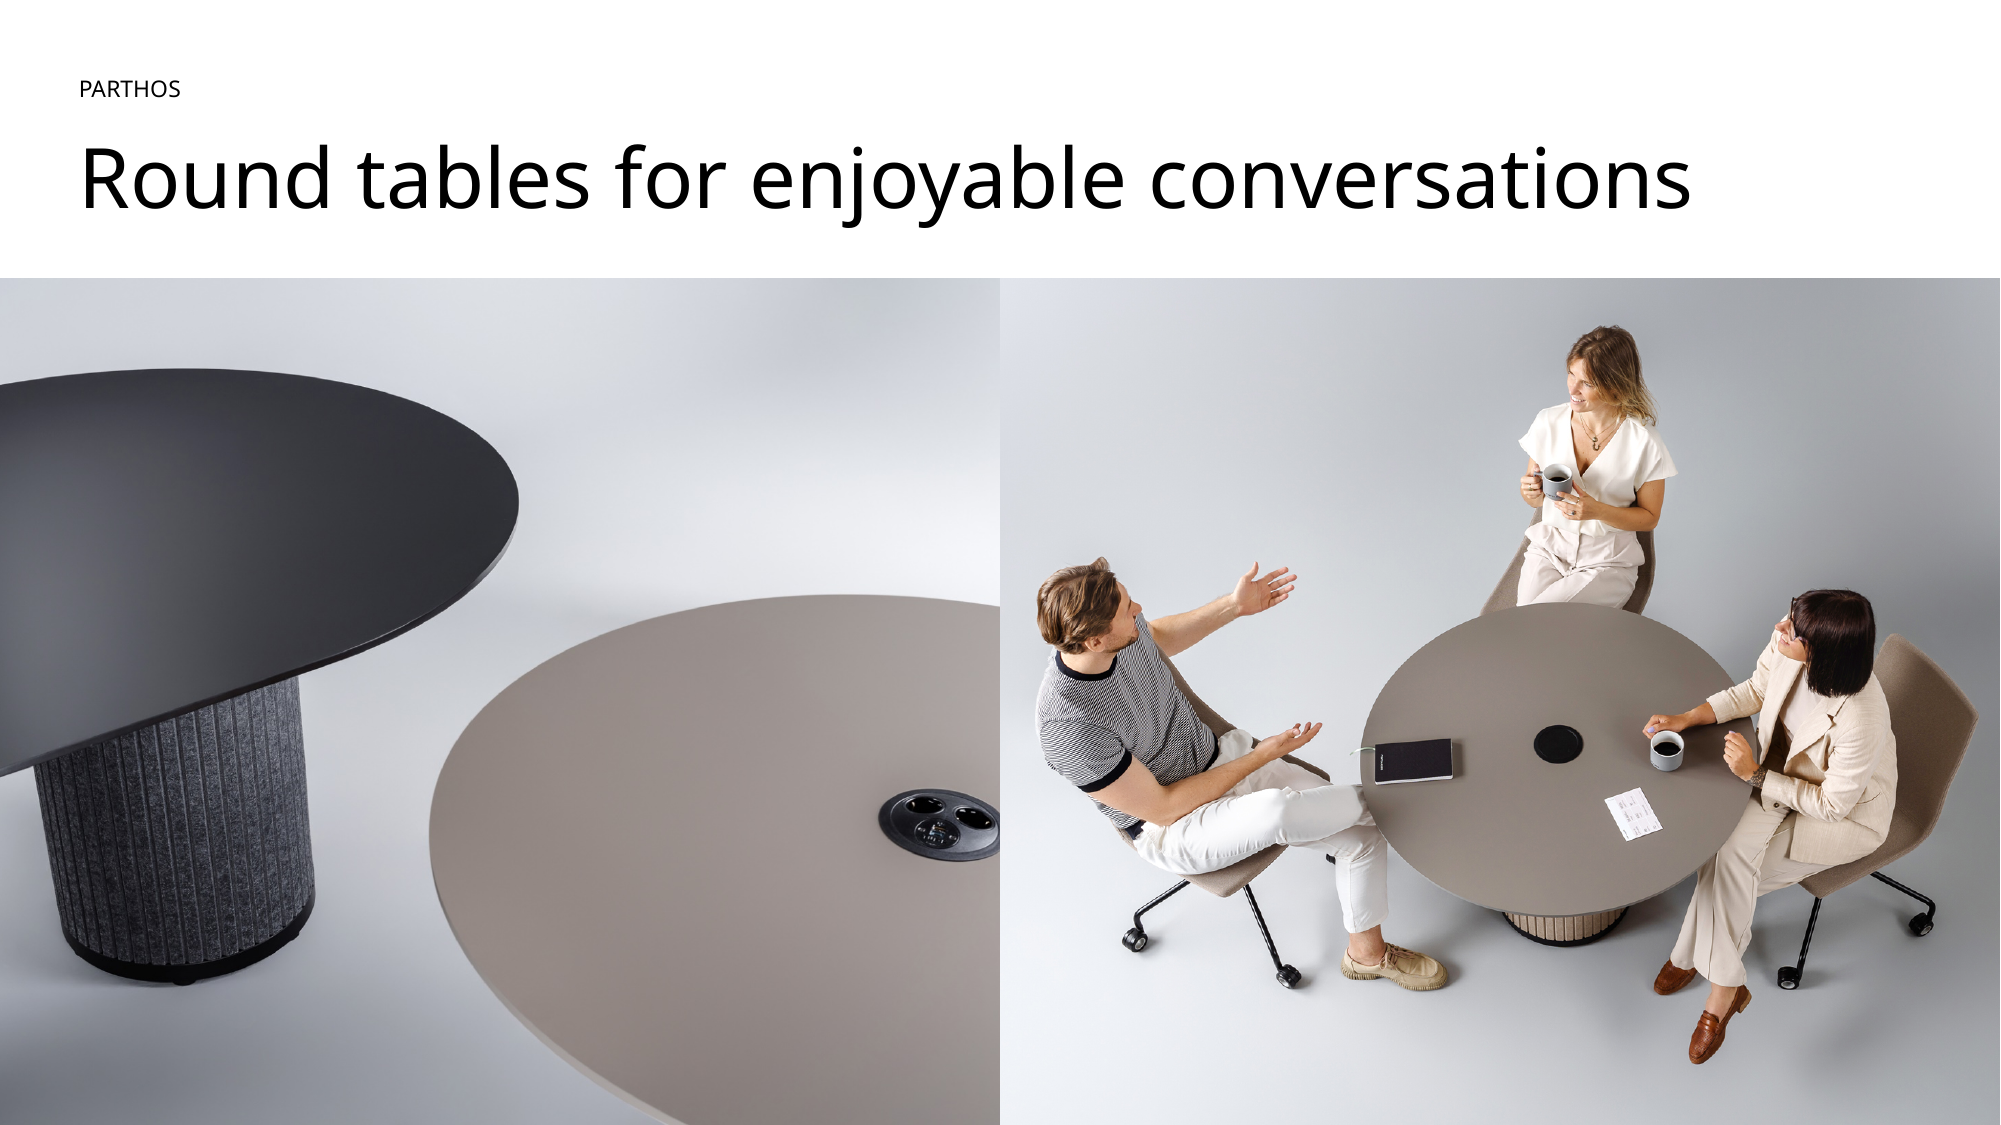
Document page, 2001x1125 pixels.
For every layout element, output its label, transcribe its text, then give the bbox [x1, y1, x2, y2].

picture [0, 278, 2000, 1125]
list PARTHOS [78, 70, 552, 118]
list Round tables for enjoyable conversations [78, 117, 1922, 261]
